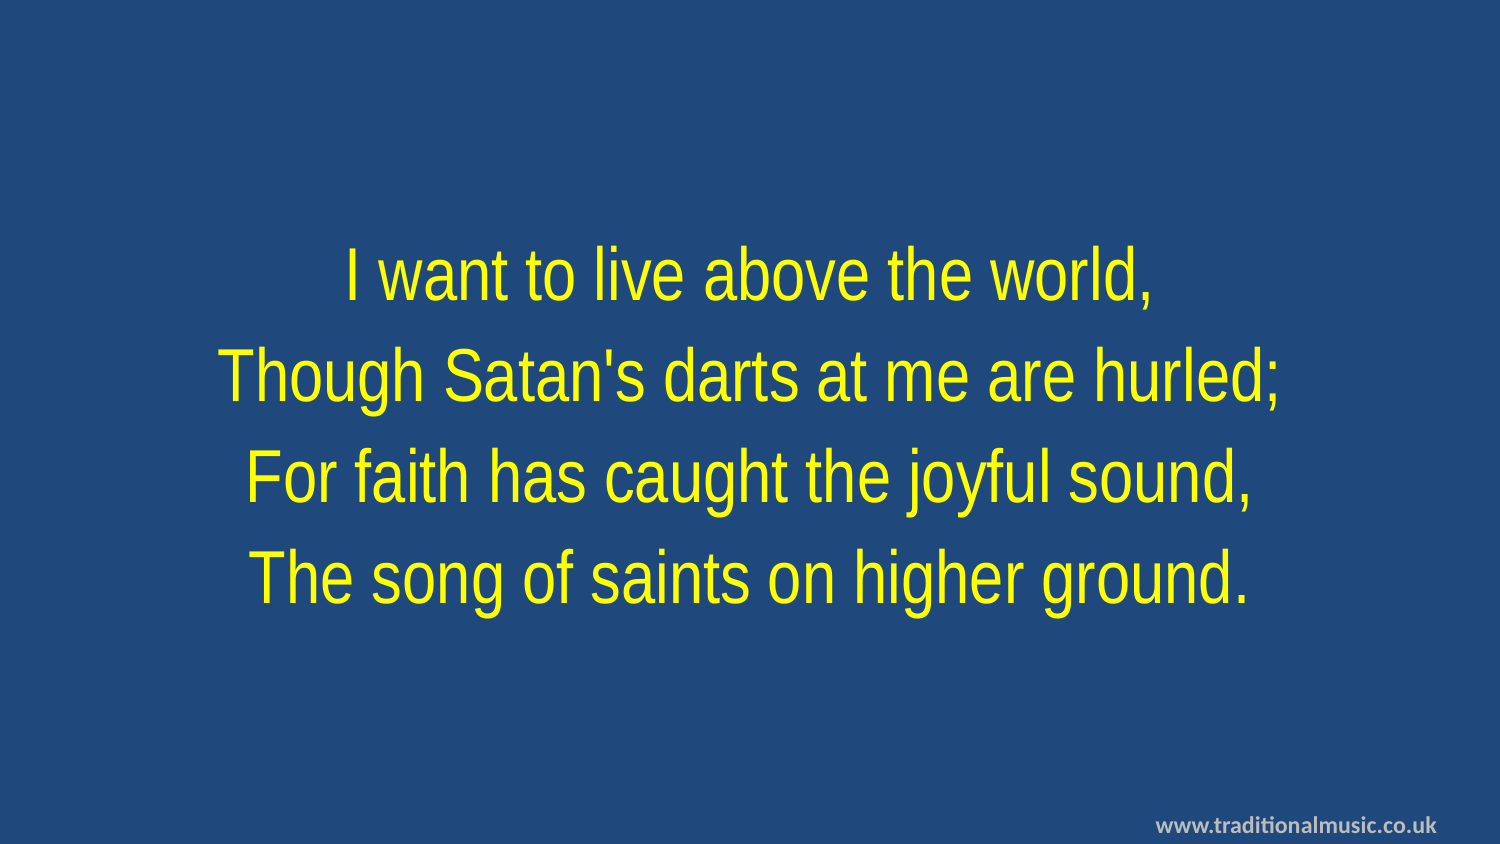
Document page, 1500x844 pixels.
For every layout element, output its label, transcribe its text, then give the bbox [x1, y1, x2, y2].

list I want to live above the world, Though Satan's darts at me are hurled; For faith has caught the joyful sound, The song of saints on higher ground. [0, 0, 1500, 844]
